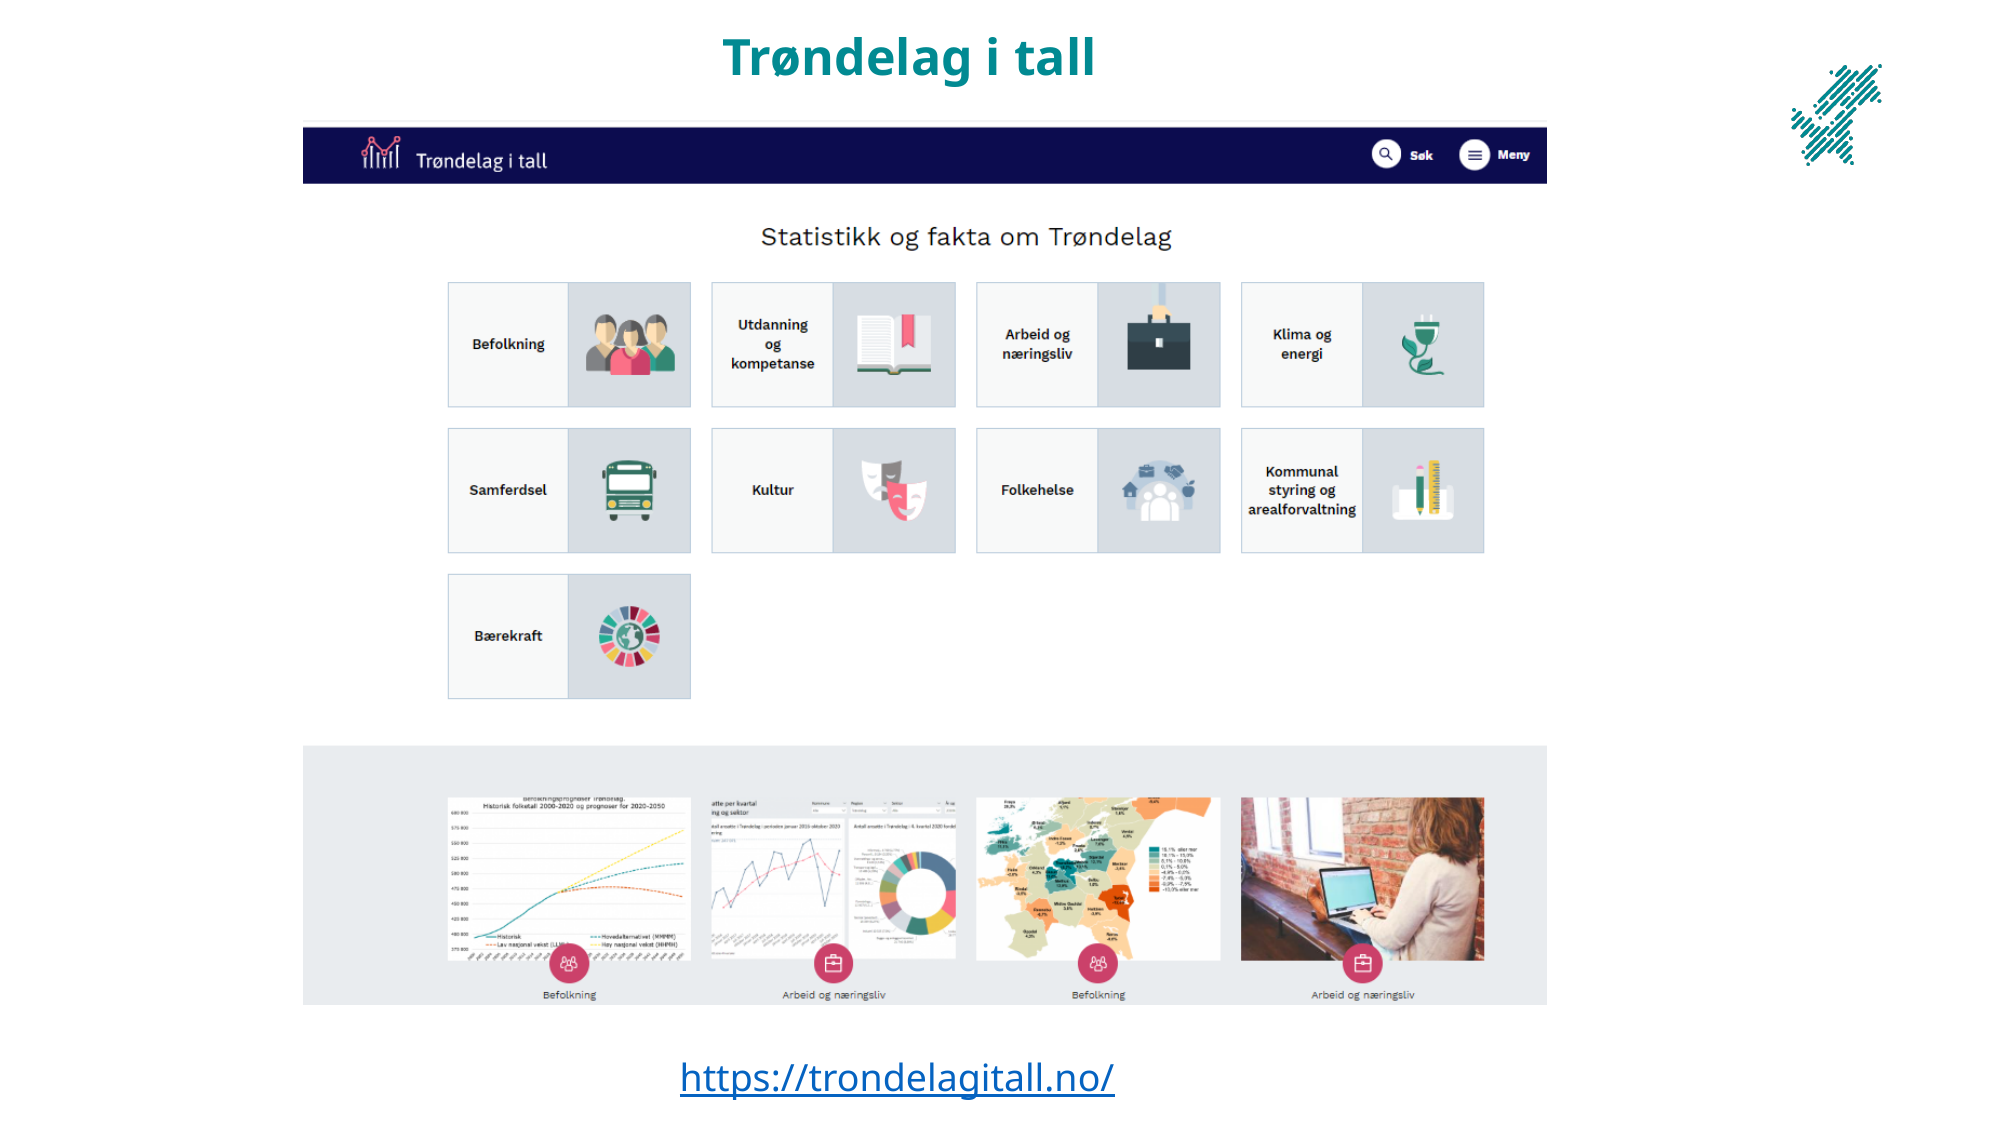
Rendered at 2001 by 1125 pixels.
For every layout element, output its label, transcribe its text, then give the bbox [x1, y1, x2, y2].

text_box https://trondelagitall.no/ [664, 1046, 1130, 1112]
picture [1791, 64, 1882, 166]
text_box Trøndelag i tall [707, 18, 1112, 93]
picture [303, 120, 1547, 1005]
